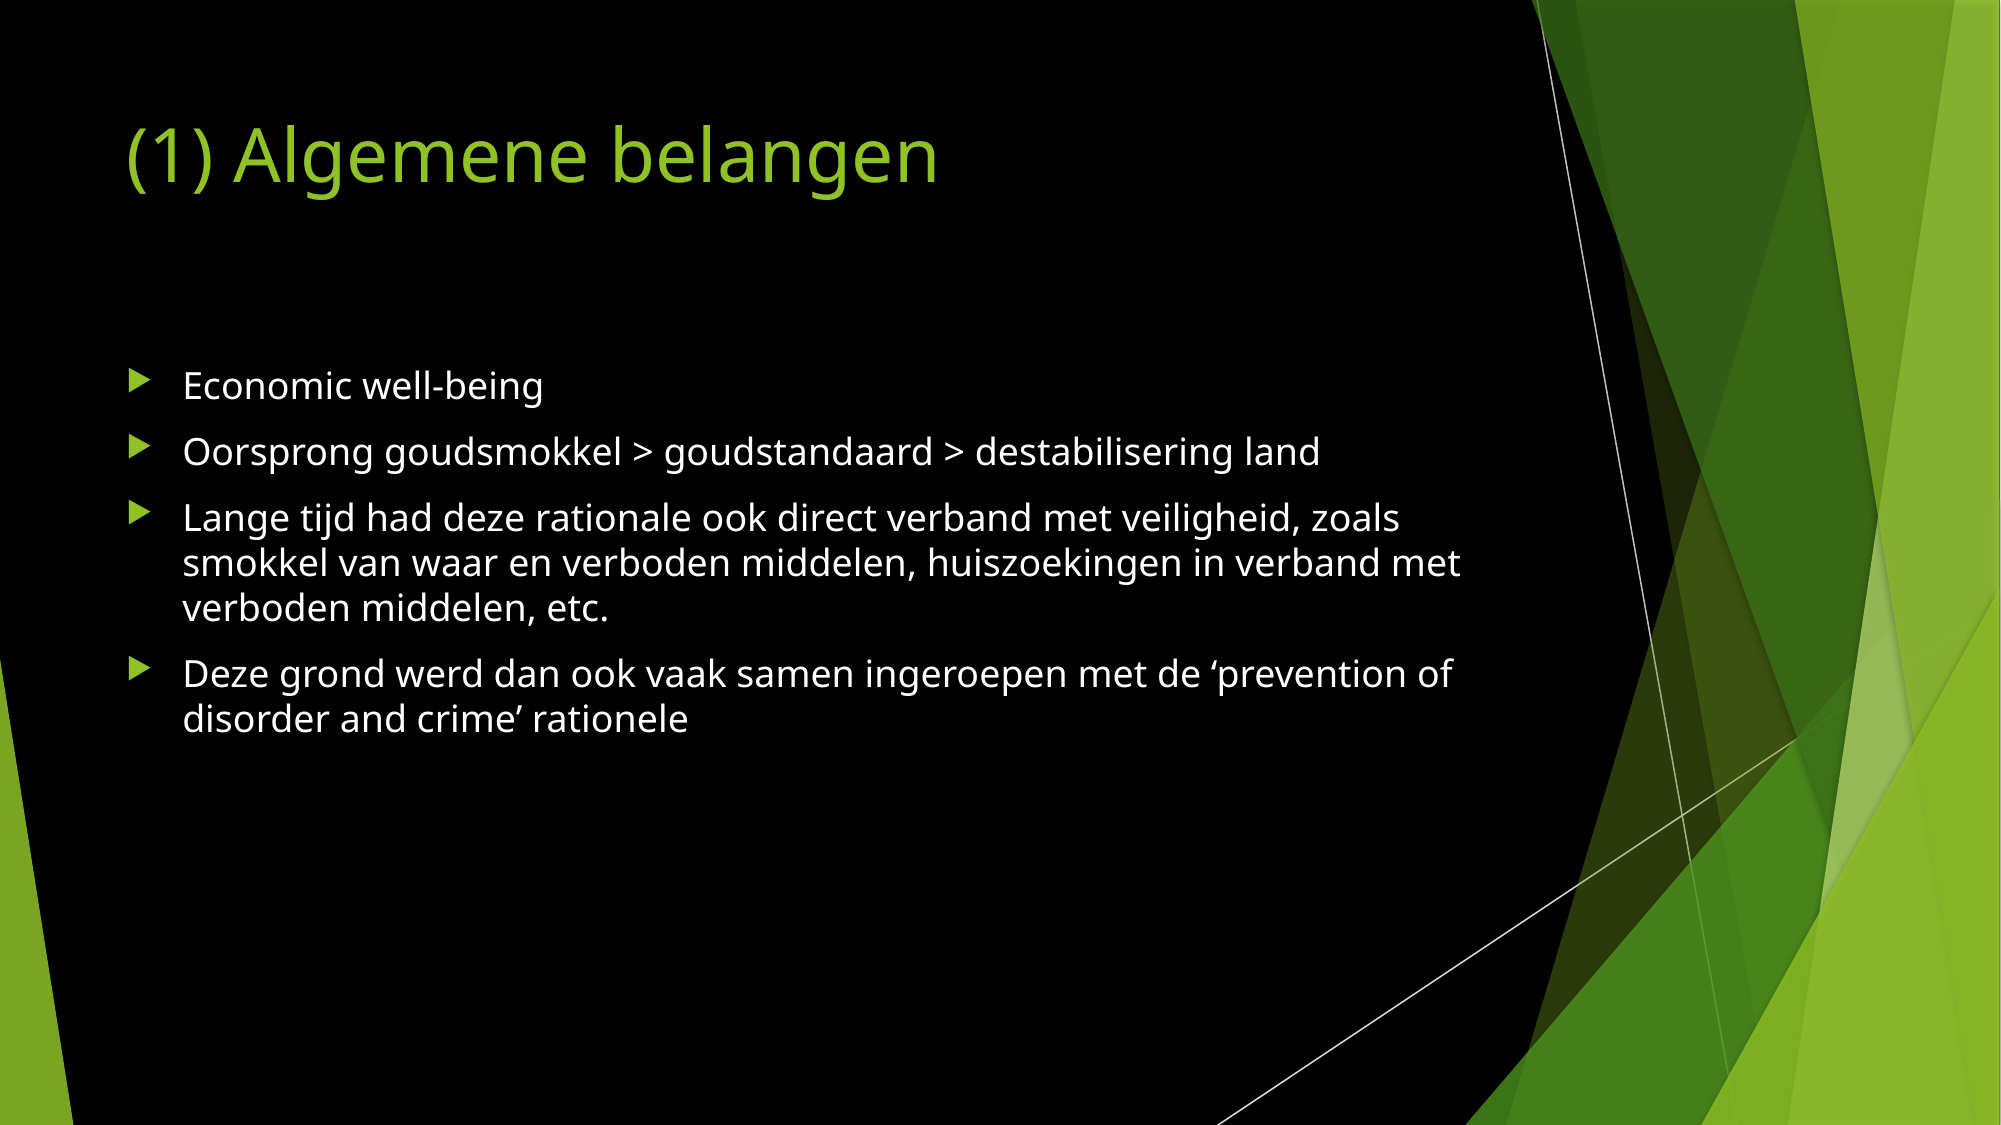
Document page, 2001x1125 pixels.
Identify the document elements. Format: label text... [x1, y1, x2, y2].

list Economic well-being Oorsprong goudsmokkel > goudstandaard > destabilisering land Lange tijd had deze rationale ook direct verband met veiligheid, zoals smokkel van waar en verboden middelen, huiszoekingen in verband met verboden middelen, etc. Deze grond werd dan ook vaak samen ingeroepen met de ‘prevention of disorder and crime’ rationele [111, 354, 1522, 992]
title (1) Algemene belangen [111, 99, 1522, 317]
